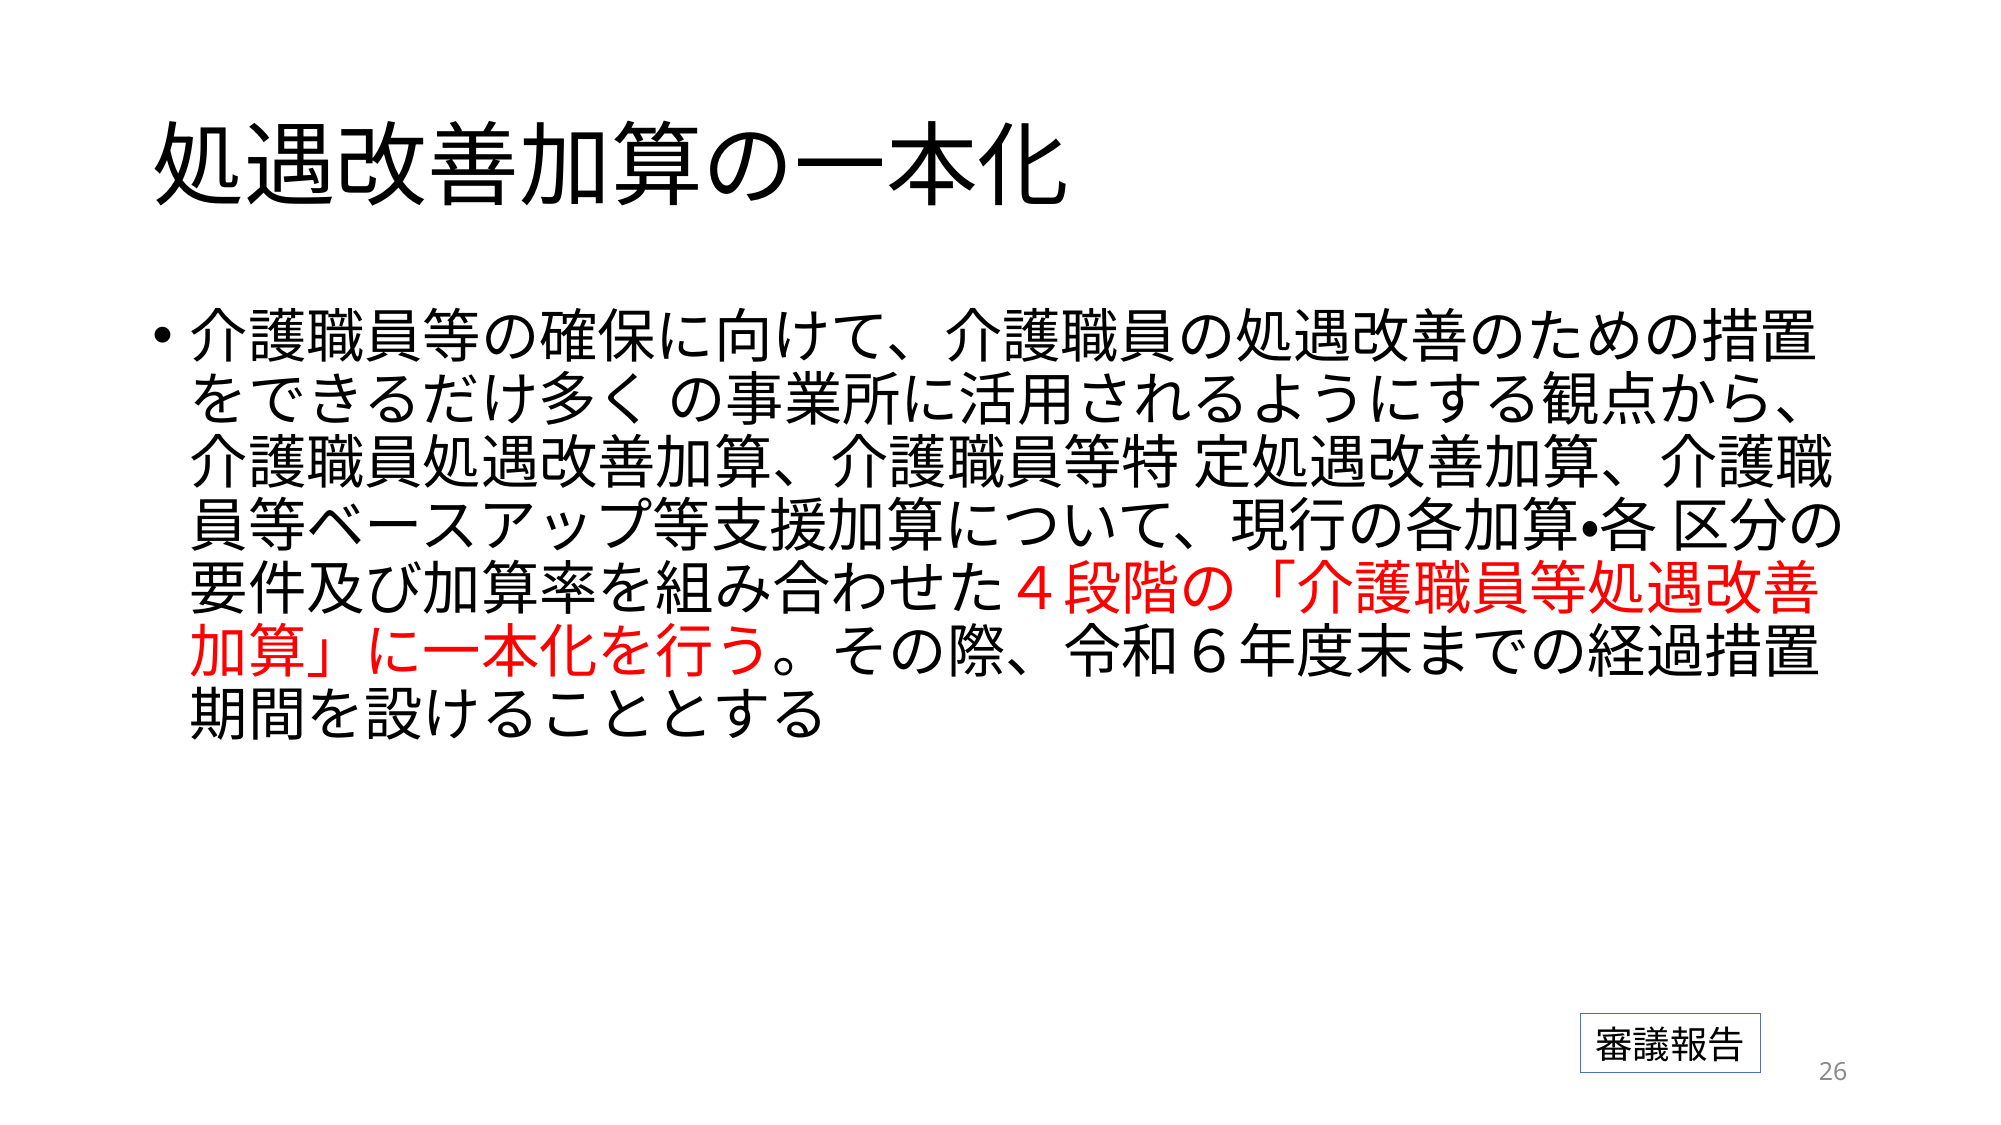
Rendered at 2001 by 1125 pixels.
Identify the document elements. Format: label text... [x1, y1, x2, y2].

slide_number 25 [1412, 1042, 1863, 1103]
title 処遇改善加算の一本化 [137, 59, 1863, 278]
text_box 審議報告 [1580, 1013, 1761, 1073]
list 介護職員等の確保に向けて、介護職員の処遇改善のための措置をできるだけ多く の事業所に活用されるようにする観点から、介護職員処遇改善加算、介護職員等特 定処遇改善加算、介護職員等ベースアップ等支援加算について、現行の各加算・各 区分の要件及び加算率を組み合わせた４段階の「介護職員等処遇改善加算」に一本化を行う。その際、令和６年度末までの経過措置期間を設けることとする [137, 299, 1863, 1014]
